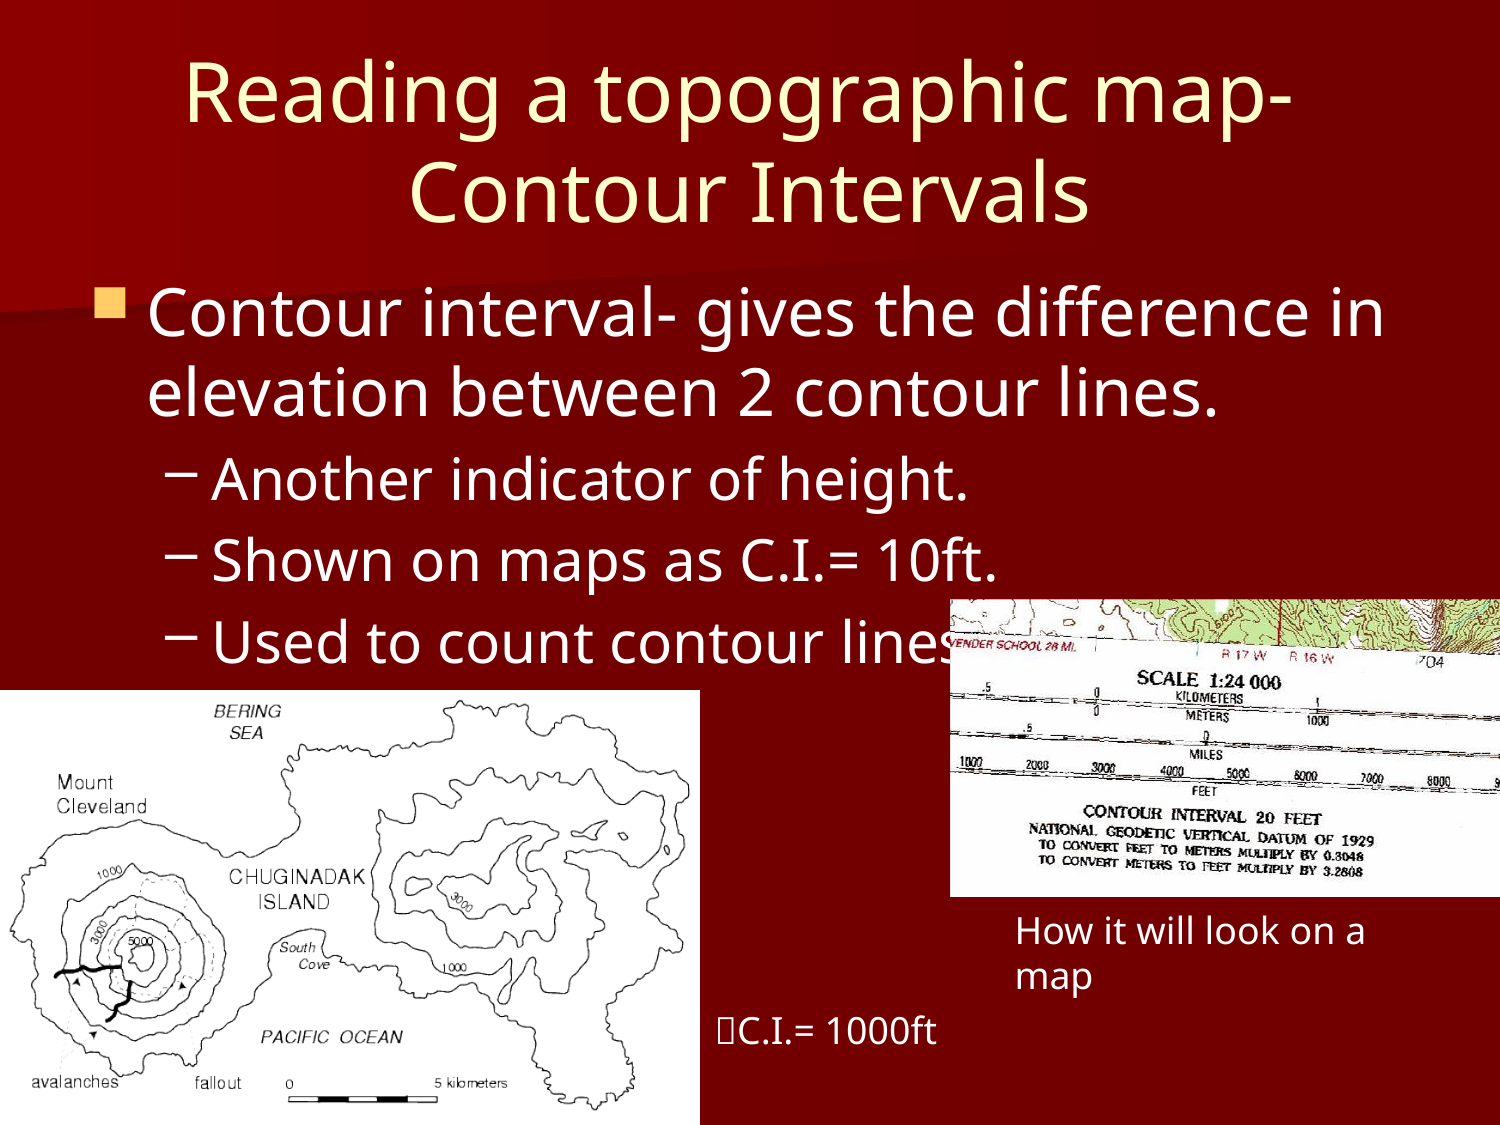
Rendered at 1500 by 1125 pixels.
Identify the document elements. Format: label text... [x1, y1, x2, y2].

picture [949, 599, 1500, 898]
title Reading a topographic map- Contour Intervals [75, 45, 1425, 233]
list Contour interval- gives the difference in elevation between 2 contour lines. Another indicator of height. Shown on maps as C.I.= 10ft. Used to count contour lines. [75, 262, 1425, 999]
picture [0, 689, 700, 1125]
text_box How it will look on a map [999, 899, 1463, 1005]
text_box C.I.= 1000ft [700, 999, 1163, 1060]
